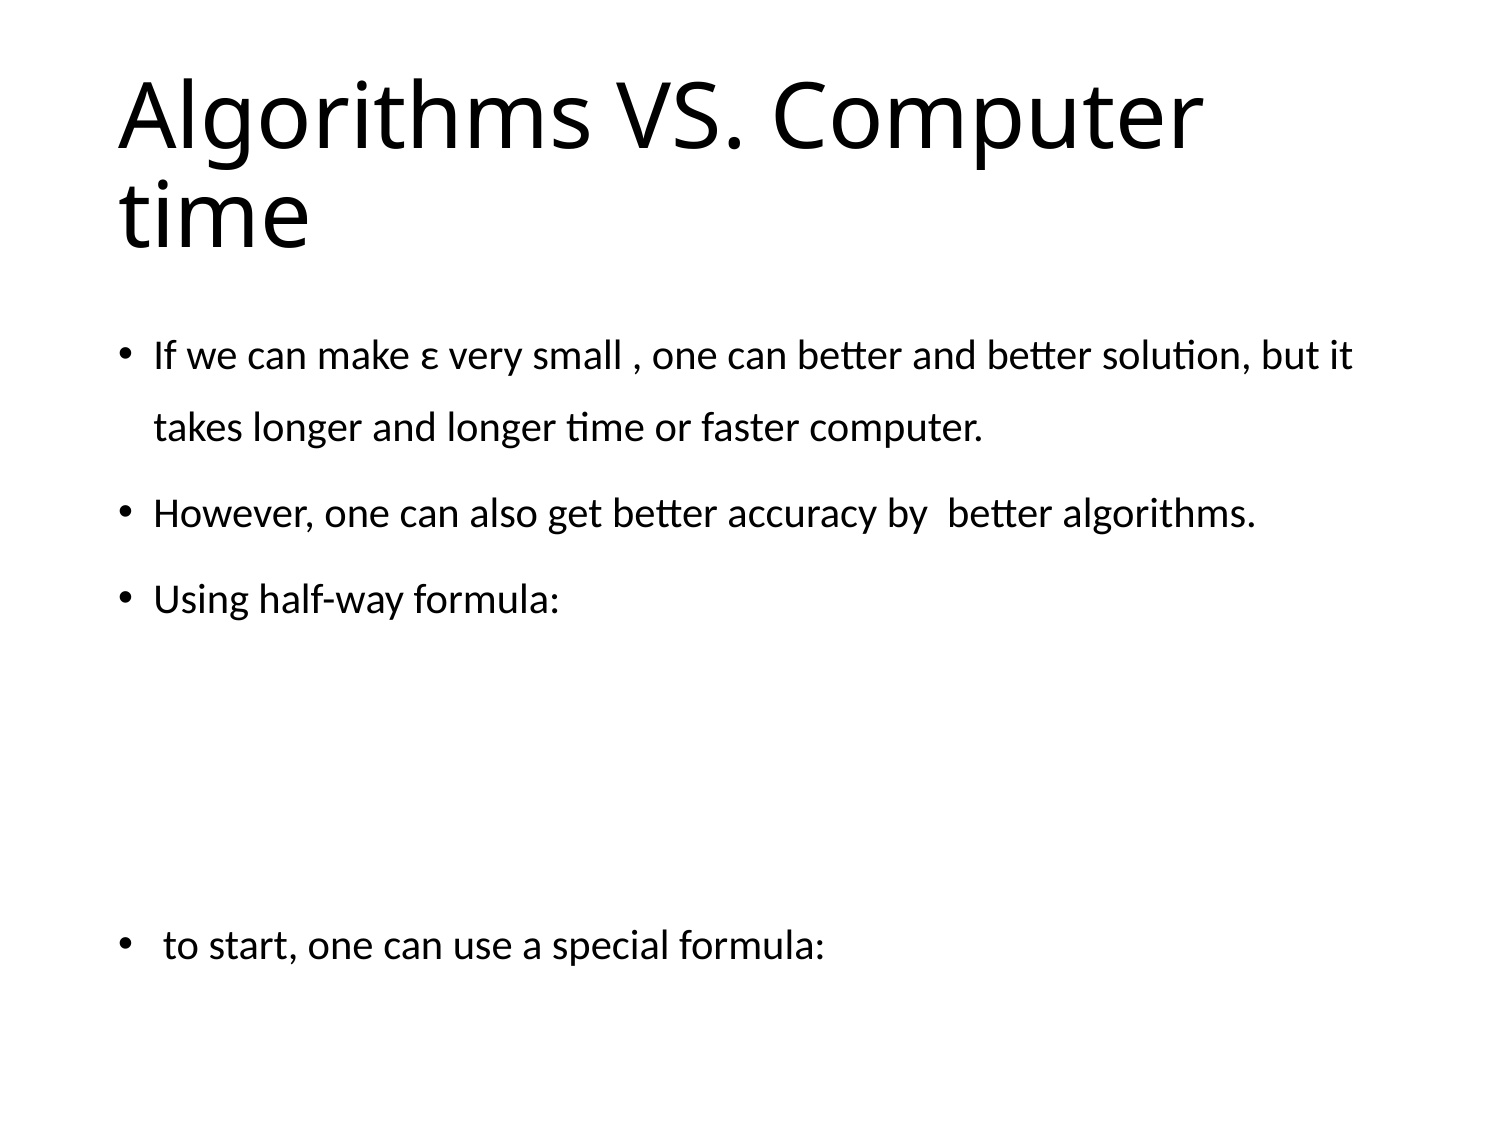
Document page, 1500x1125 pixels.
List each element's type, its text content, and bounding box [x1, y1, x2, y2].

title Algorithms VS. Computer time [103, 59, 1397, 278]
